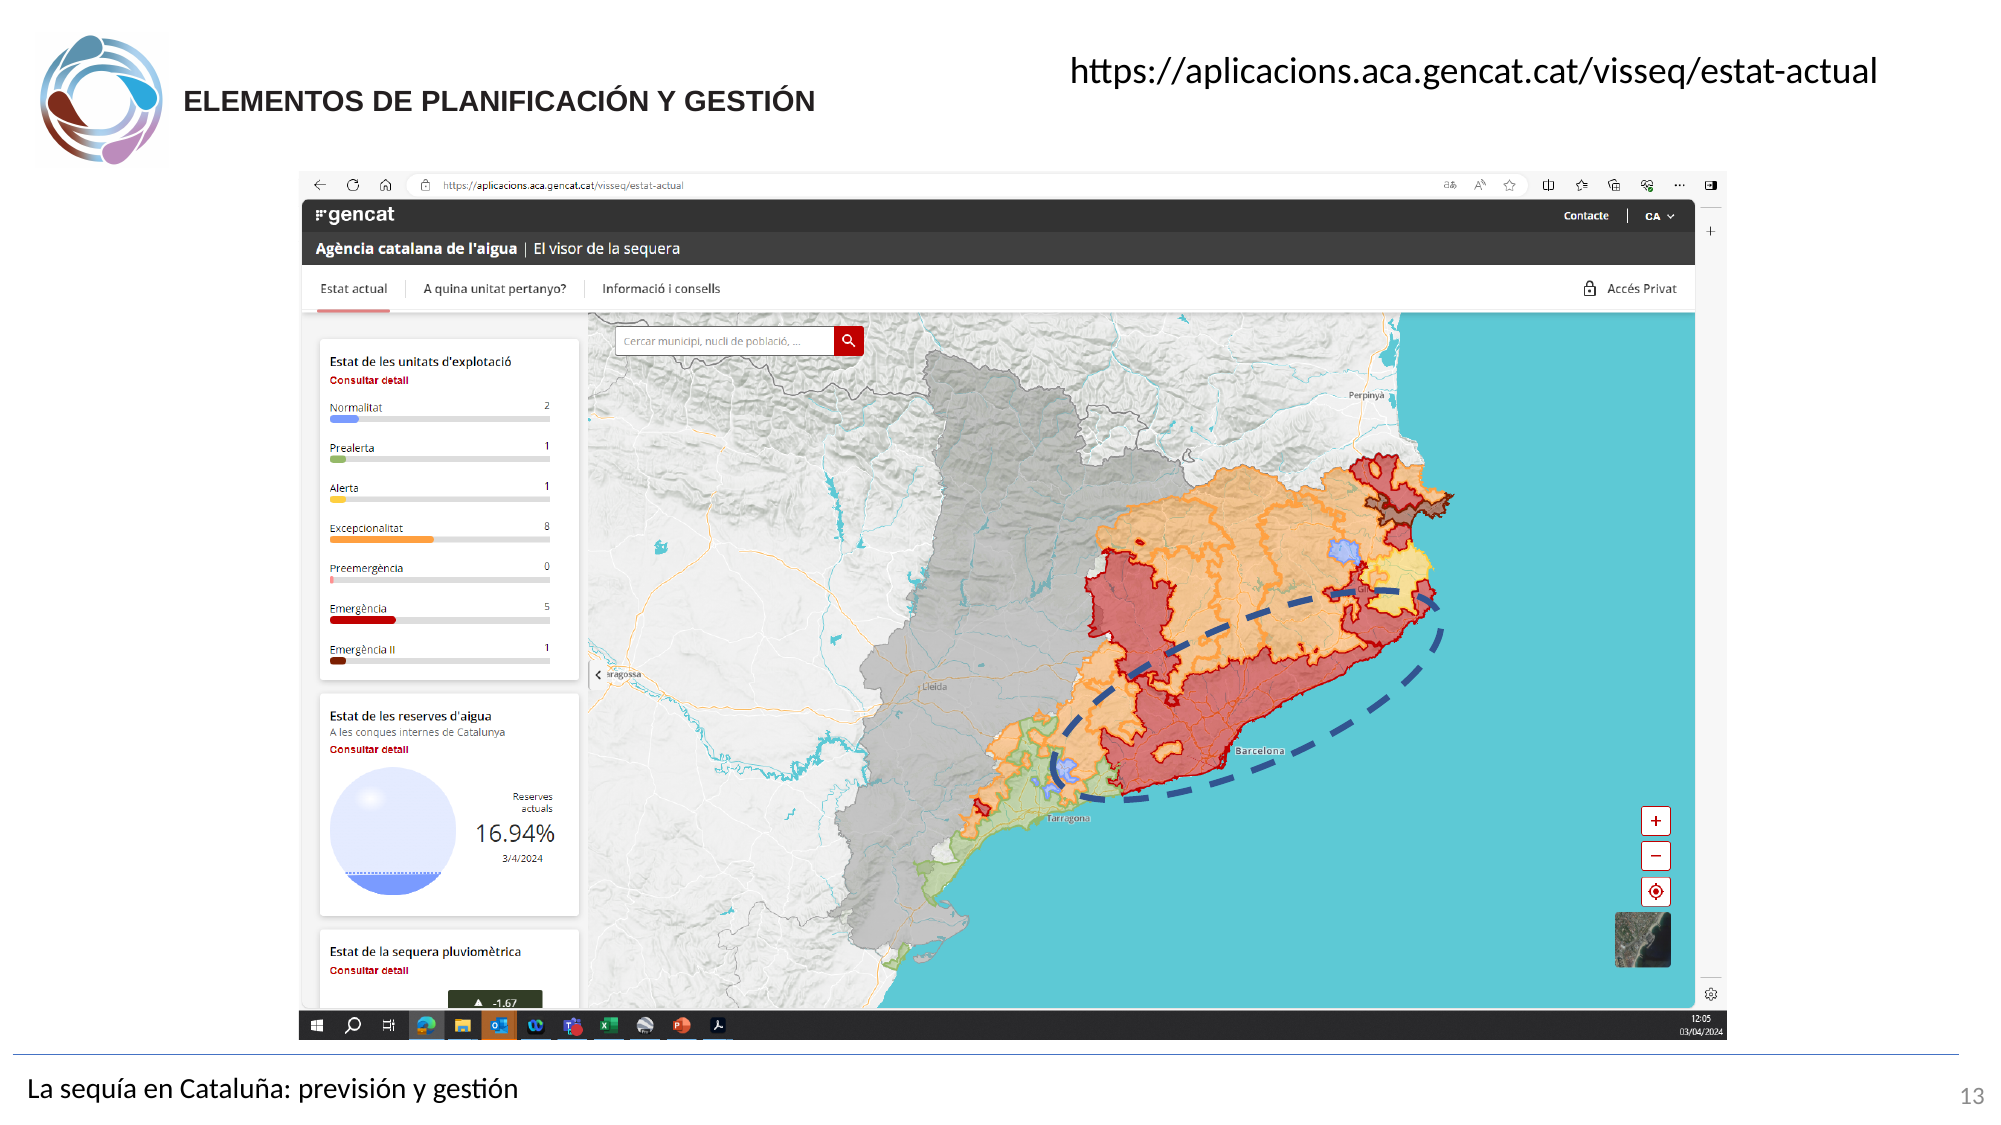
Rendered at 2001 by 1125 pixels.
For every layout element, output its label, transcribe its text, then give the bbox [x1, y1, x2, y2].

text_box https://aplicacions.aca.gencat.cat/visseq/estat-actual [1055, 39, 1964, 99]
text_box ELEMENTOS DE PLANIFICACIÓN Y GESTIÓN [181, 43, 1191, 118]
picture [298, 171, 1727, 1040]
picture [35, 32, 169, 168]
